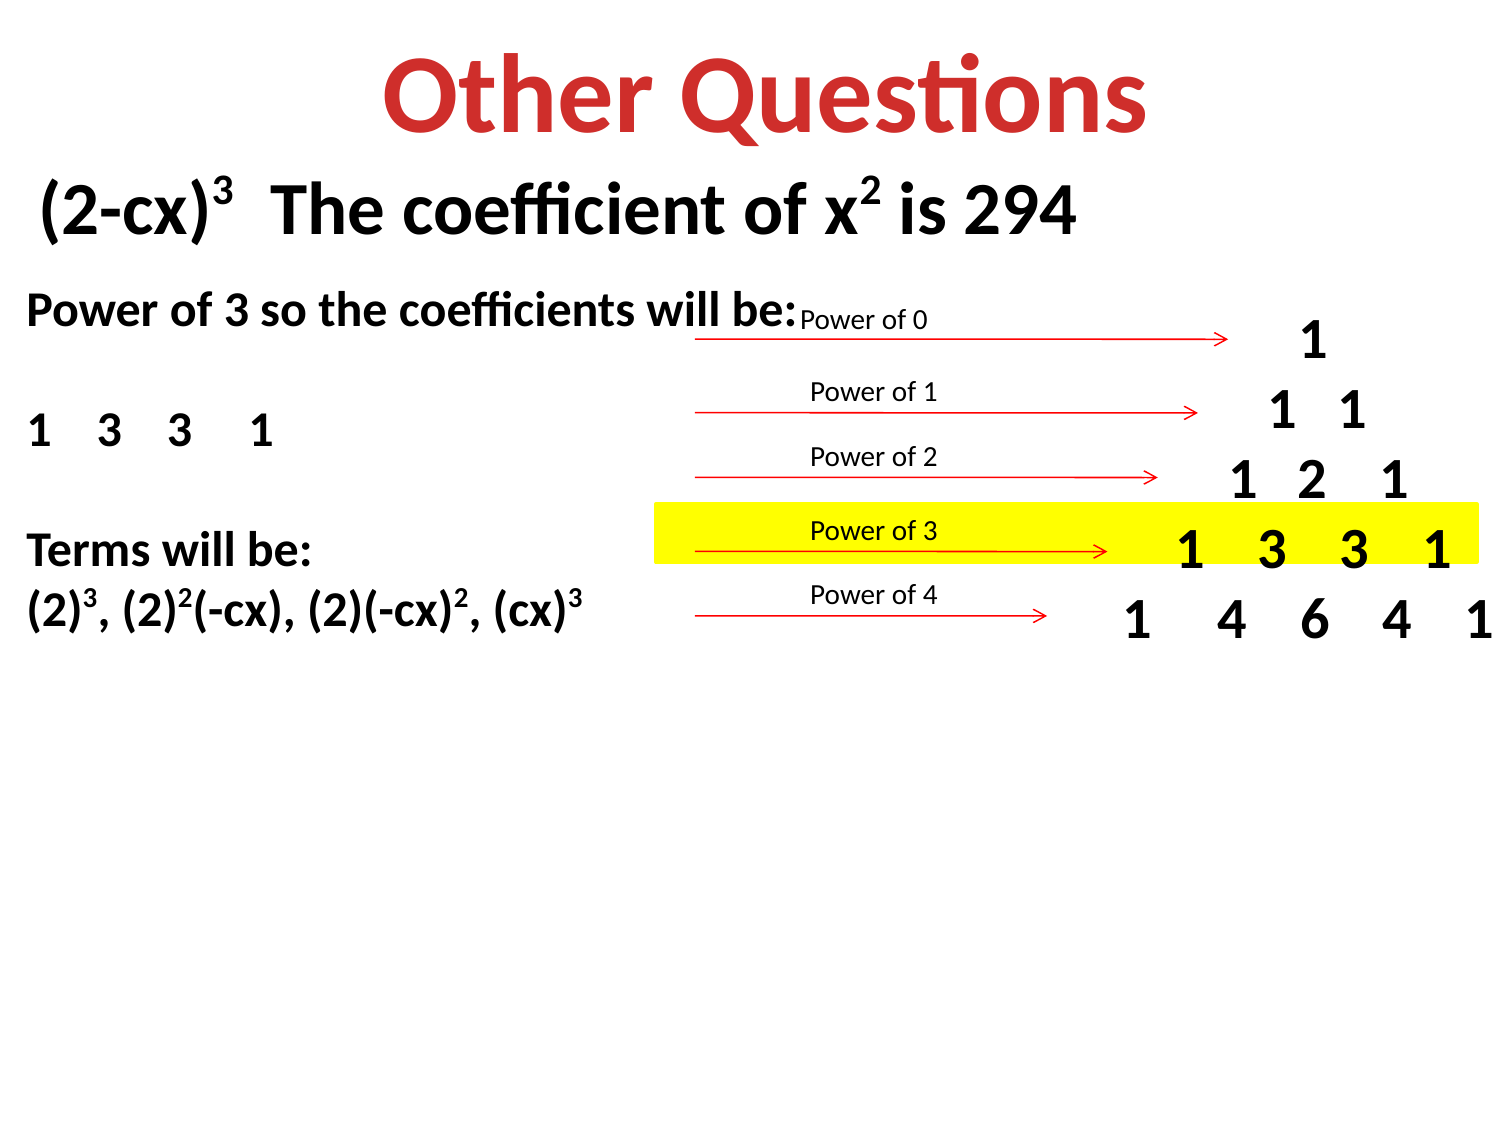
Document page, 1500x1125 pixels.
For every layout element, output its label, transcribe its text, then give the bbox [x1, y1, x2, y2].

text_box Other Questions [242, 12, 1289, 152]
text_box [604, 292, 1500, 662]
text_box Power of 3 so the coefficients will be: 1 3 3 1 Terms will be: (2)3, (2)2(-cx), (2)(-cx)2, (cx)3 [11, 269, 903, 645]
text_box (2-cx)3 The coefficient of x2 is 294 [23, 152, 1301, 258]
